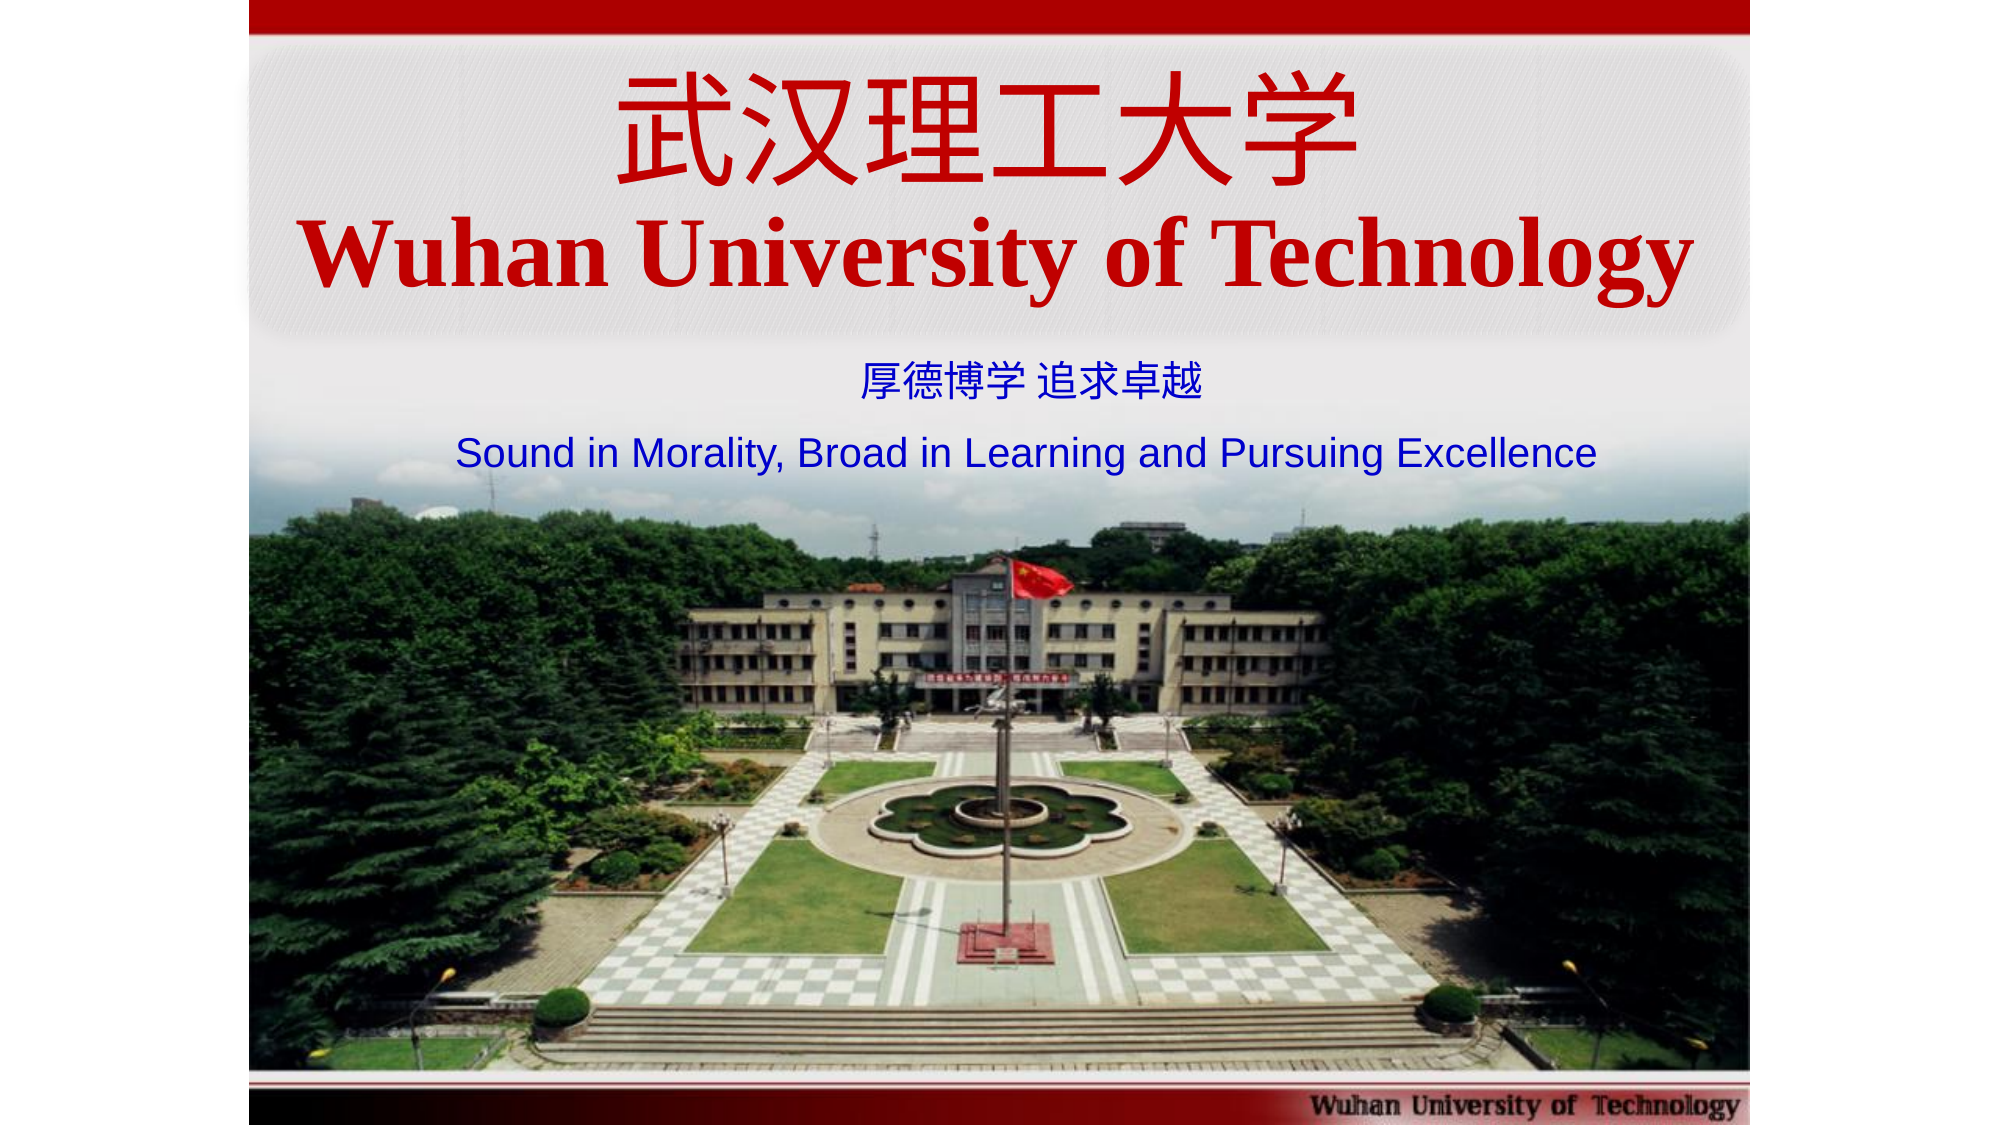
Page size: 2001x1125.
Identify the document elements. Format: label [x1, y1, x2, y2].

picture [246, 0, 1750, 1125]
